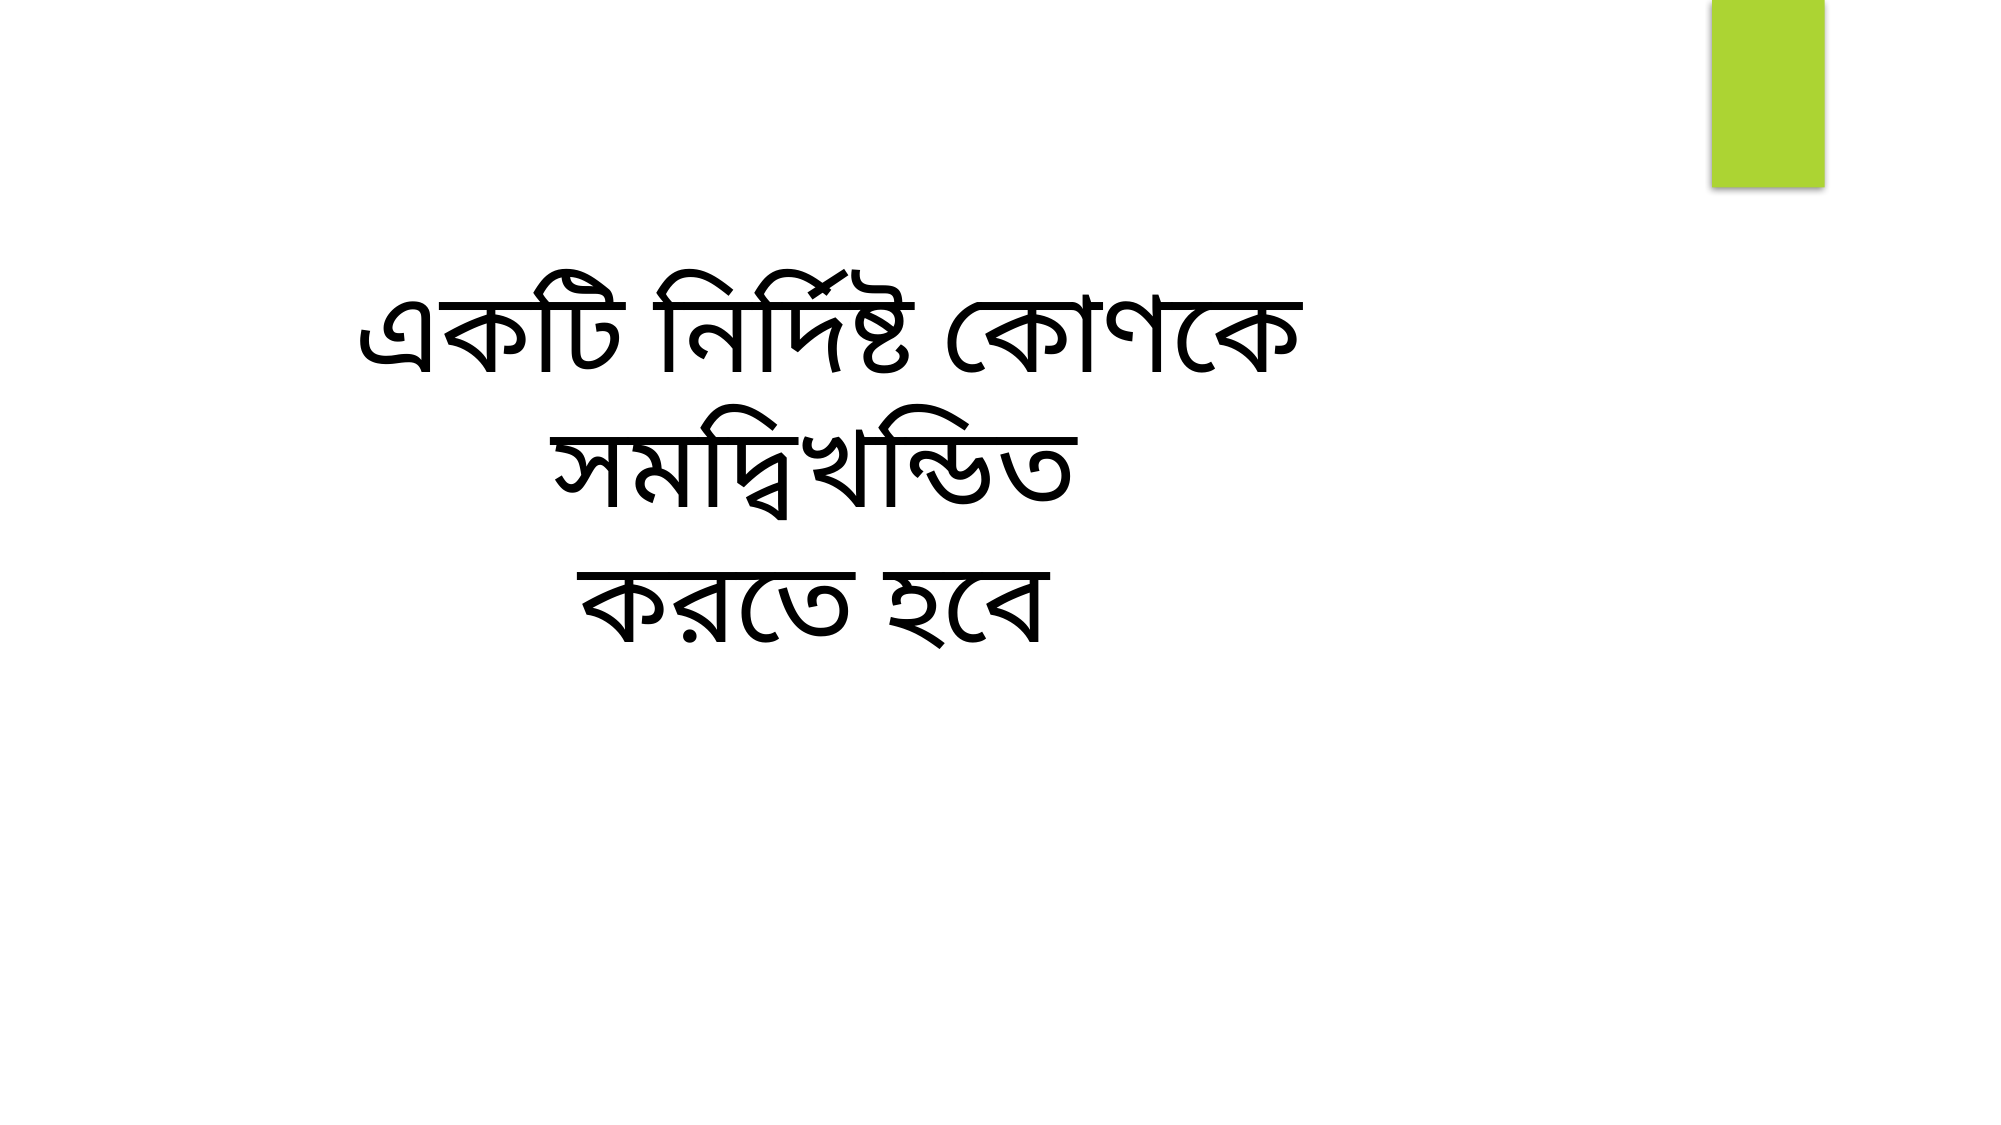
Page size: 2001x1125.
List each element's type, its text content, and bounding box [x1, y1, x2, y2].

text_box একটি নির্দিষ্ট কোণকে সমদ্বিখন্ডিত করতে হবে [218, 252, 1440, 673]
